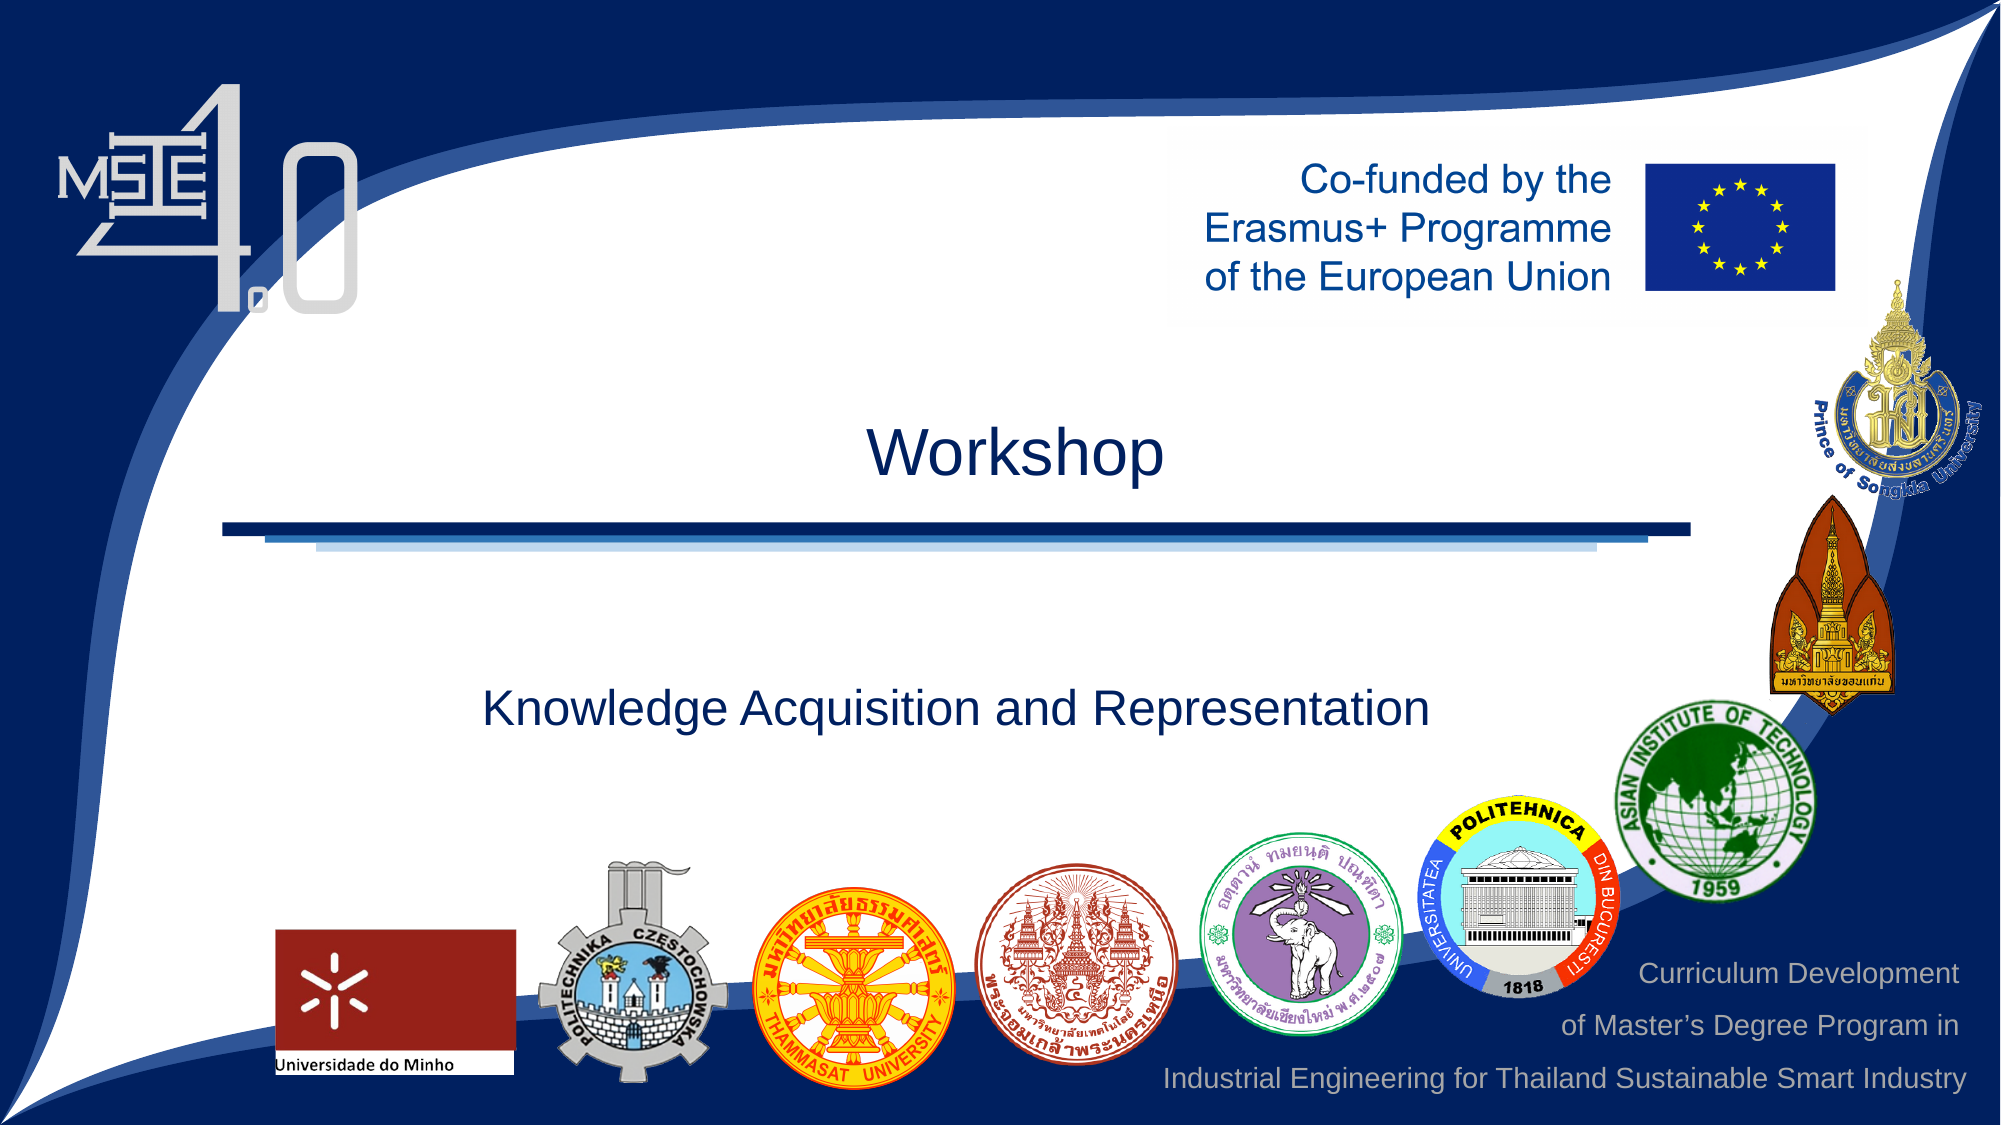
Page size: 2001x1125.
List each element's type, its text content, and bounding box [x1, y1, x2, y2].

picture [752, 887, 956, 1090]
text_box Workshop [222, 361, 1810, 546]
picture [235, 849, 740, 1106]
picture [974, 126, 1984, 1066]
subtitle Knowledge Acquisition and Representation [222, 602, 1691, 817]
